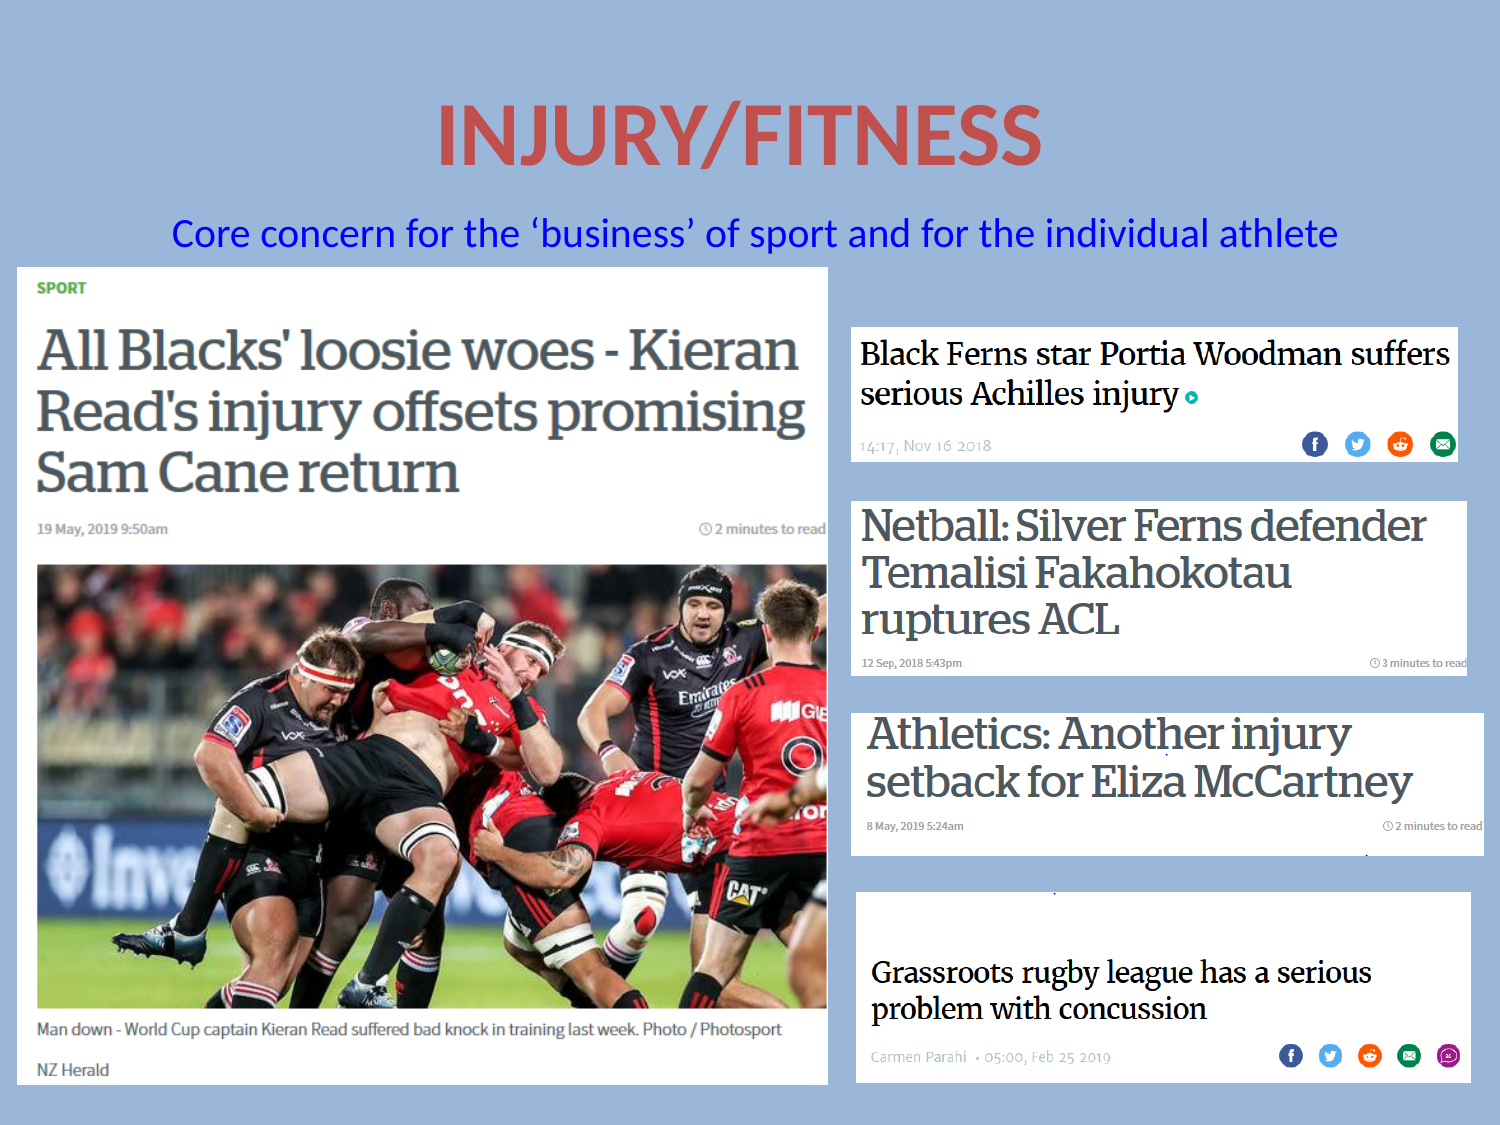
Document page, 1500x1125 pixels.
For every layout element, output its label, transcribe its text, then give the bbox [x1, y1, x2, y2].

picture [17, 266, 828, 1085]
picture [856, 892, 1471, 1083]
picture [850, 501, 1467, 677]
title INJURY/FITNESS [75, 45, 1425, 208]
picture [851, 327, 1458, 462]
picture [850, 713, 1484, 856]
list Core concern for the ‘business’ of sport and for the individual athlete [41, 208, 1471, 1006]
